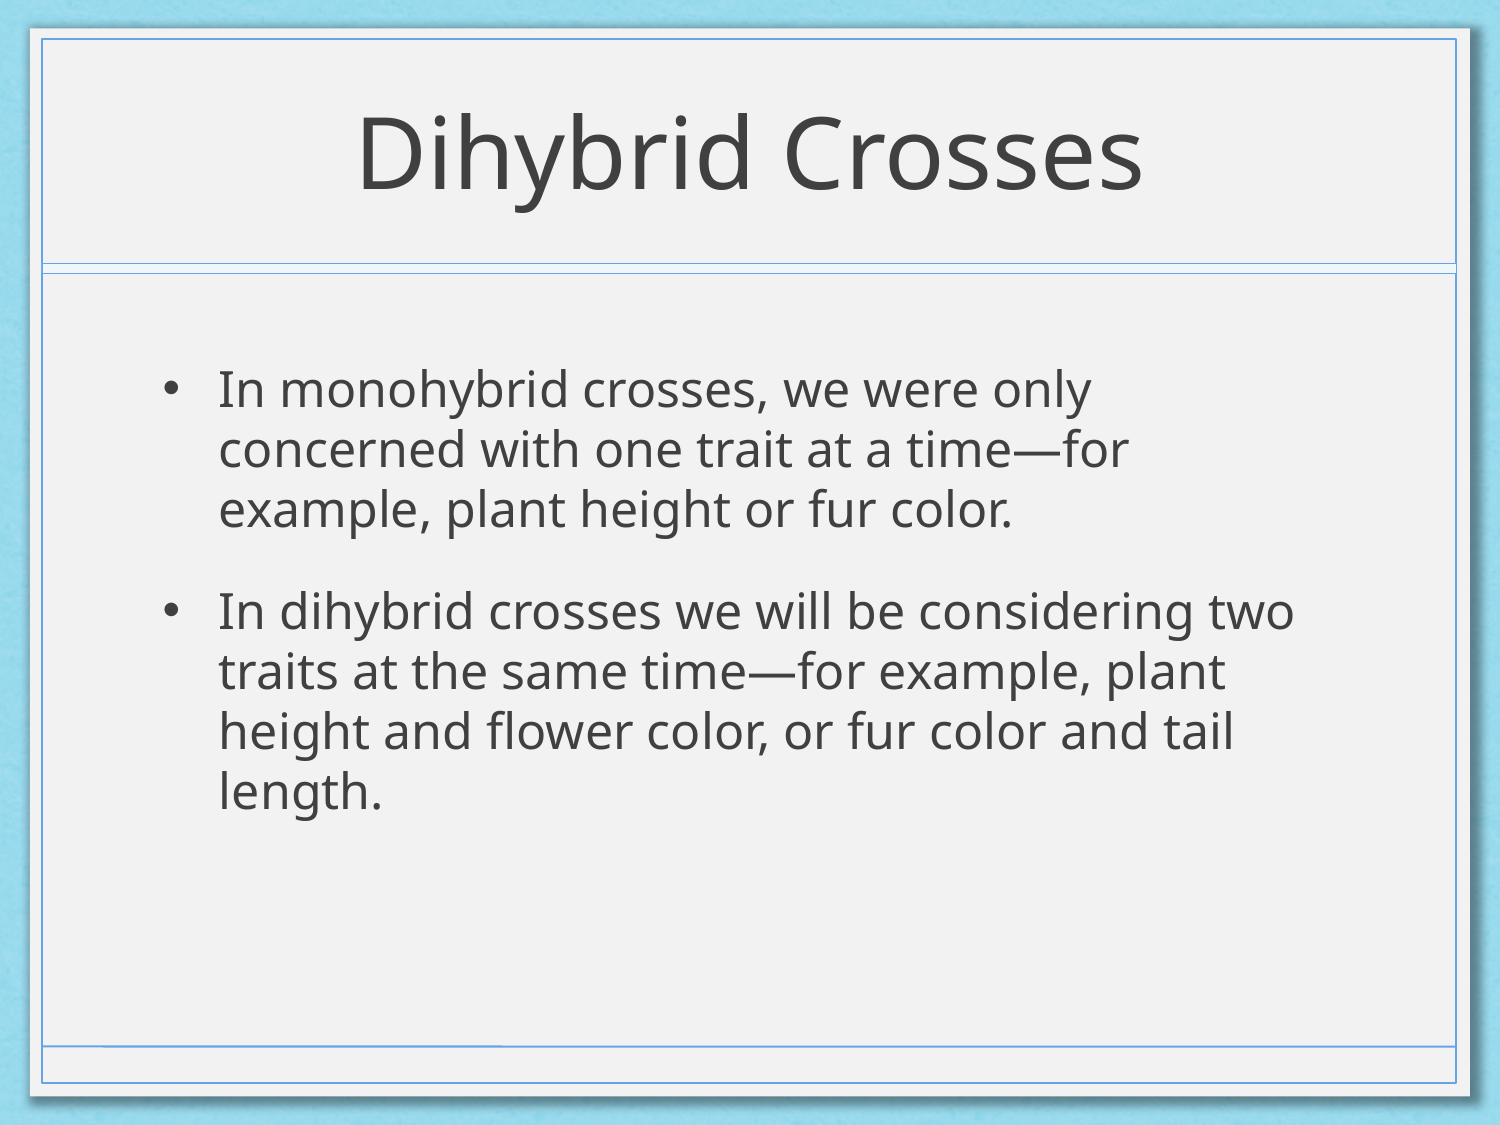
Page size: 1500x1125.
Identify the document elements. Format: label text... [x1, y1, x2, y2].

list In monohybrid crosses, we were only concerned with one trait at a time—for example, plant height or fur color. In dihybrid crosses we will be considering two traits at the same time—for example, plant height and flower color, or fur color and tail length. [147, 350, 1353, 995]
title Dihybrid Crosses [147, 40, 1353, 260]
